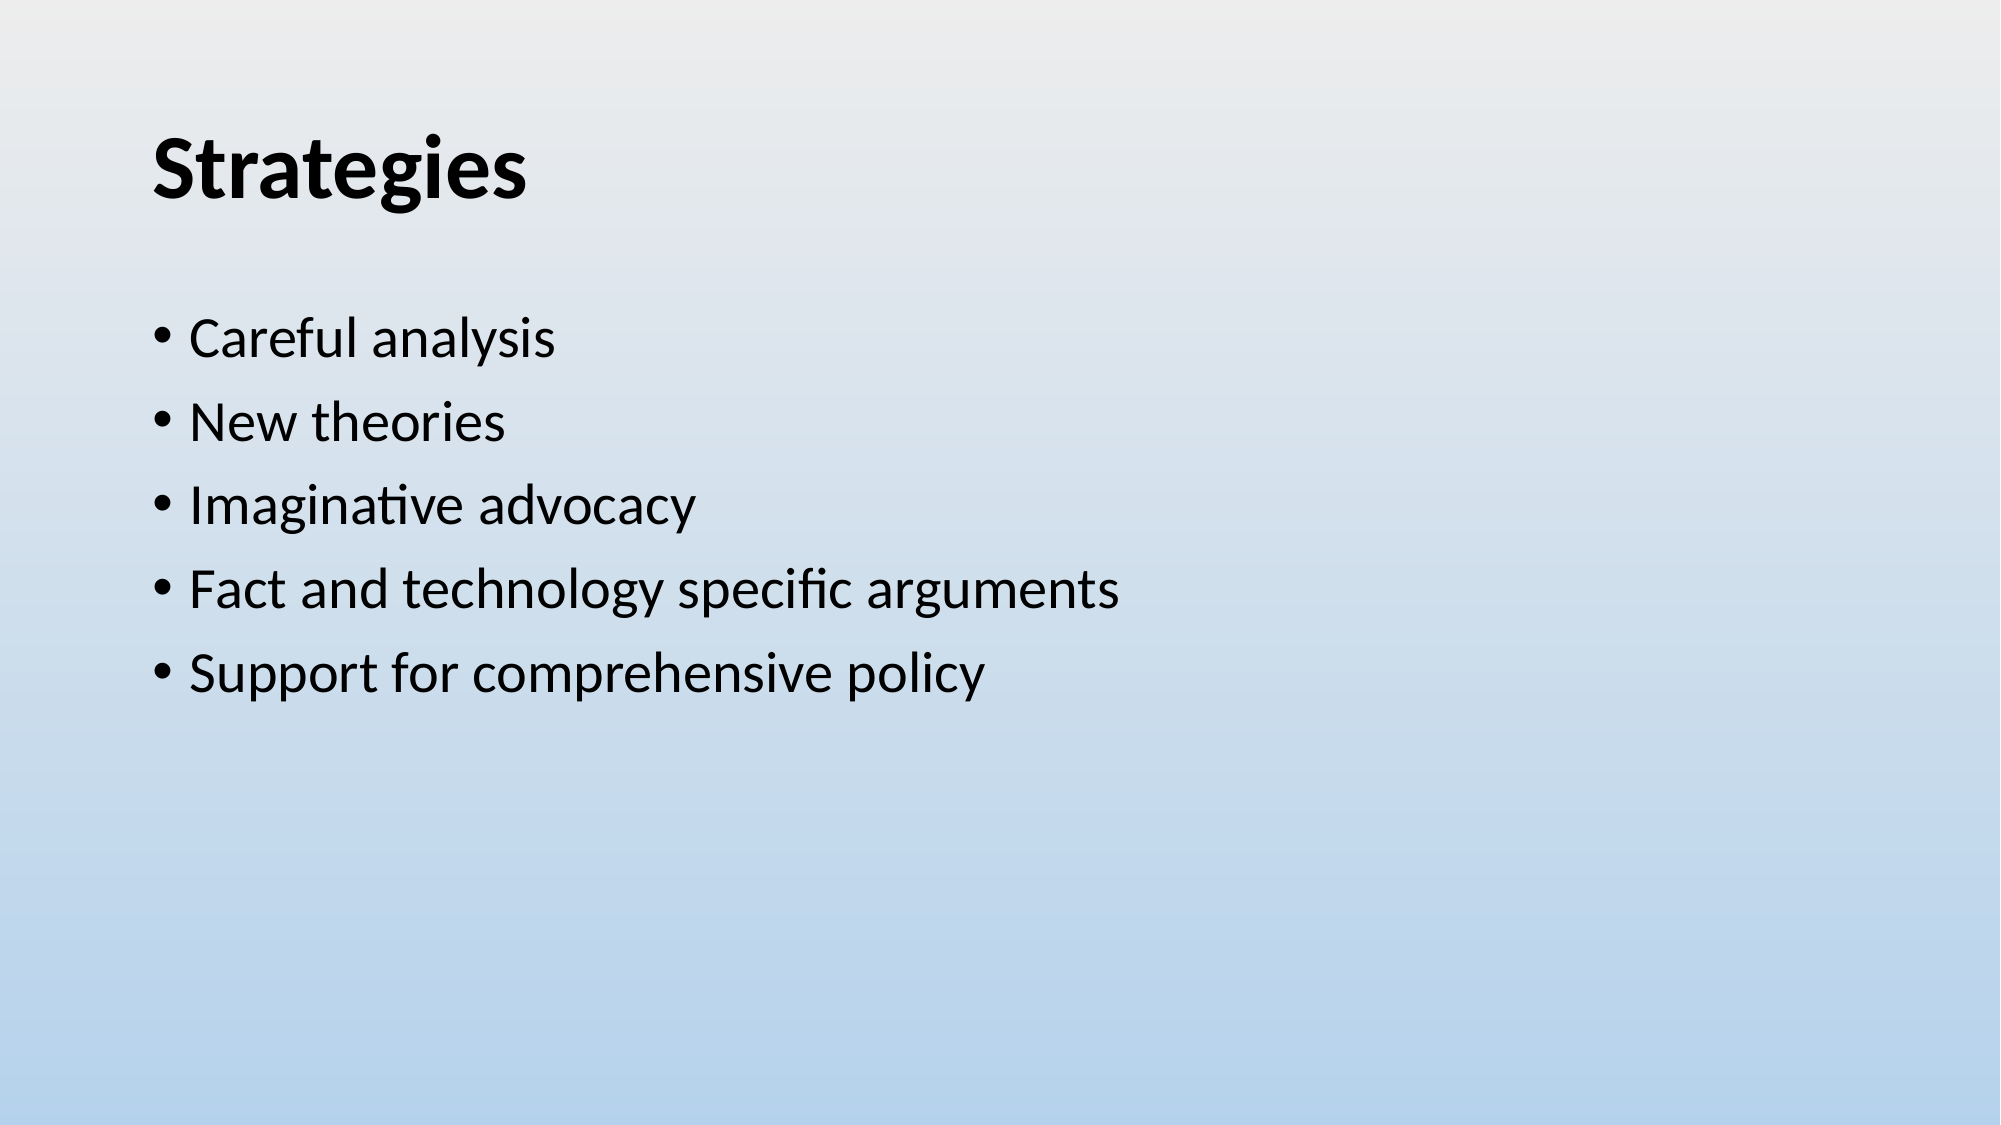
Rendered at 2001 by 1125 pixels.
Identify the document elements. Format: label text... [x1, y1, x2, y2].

title Strategies [137, 59, 1863, 278]
list Careful analysis New theories Imaginative advocacy Fact and technology specific arguments Support for comprehensive policy [137, 299, 1863, 1014]
